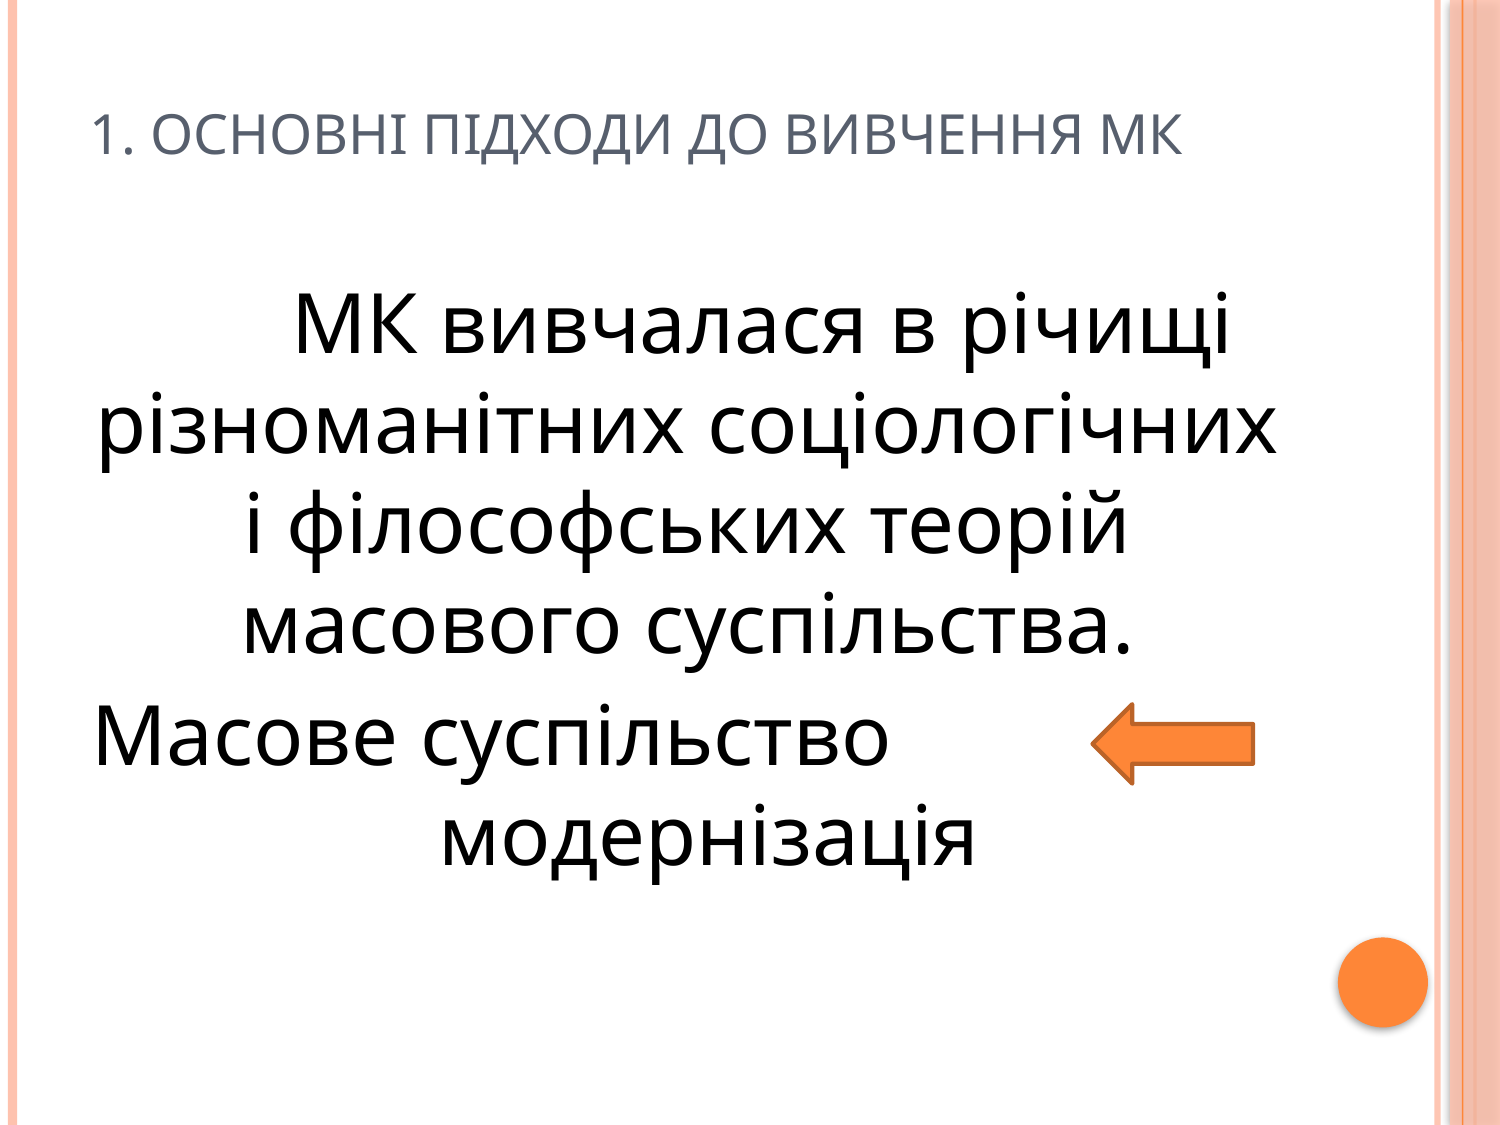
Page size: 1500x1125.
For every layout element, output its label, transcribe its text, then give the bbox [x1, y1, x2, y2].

text_box [1090, 702, 1256, 786]
list МК вивчалася в річищі різноманітних соціологічних і філософських теорій масового суспільства. Масове суспільство модернізація [75, 262, 1300, 1062]
title 1. Основні підходи до вивчення МК [75, 45, 1425, 173]
